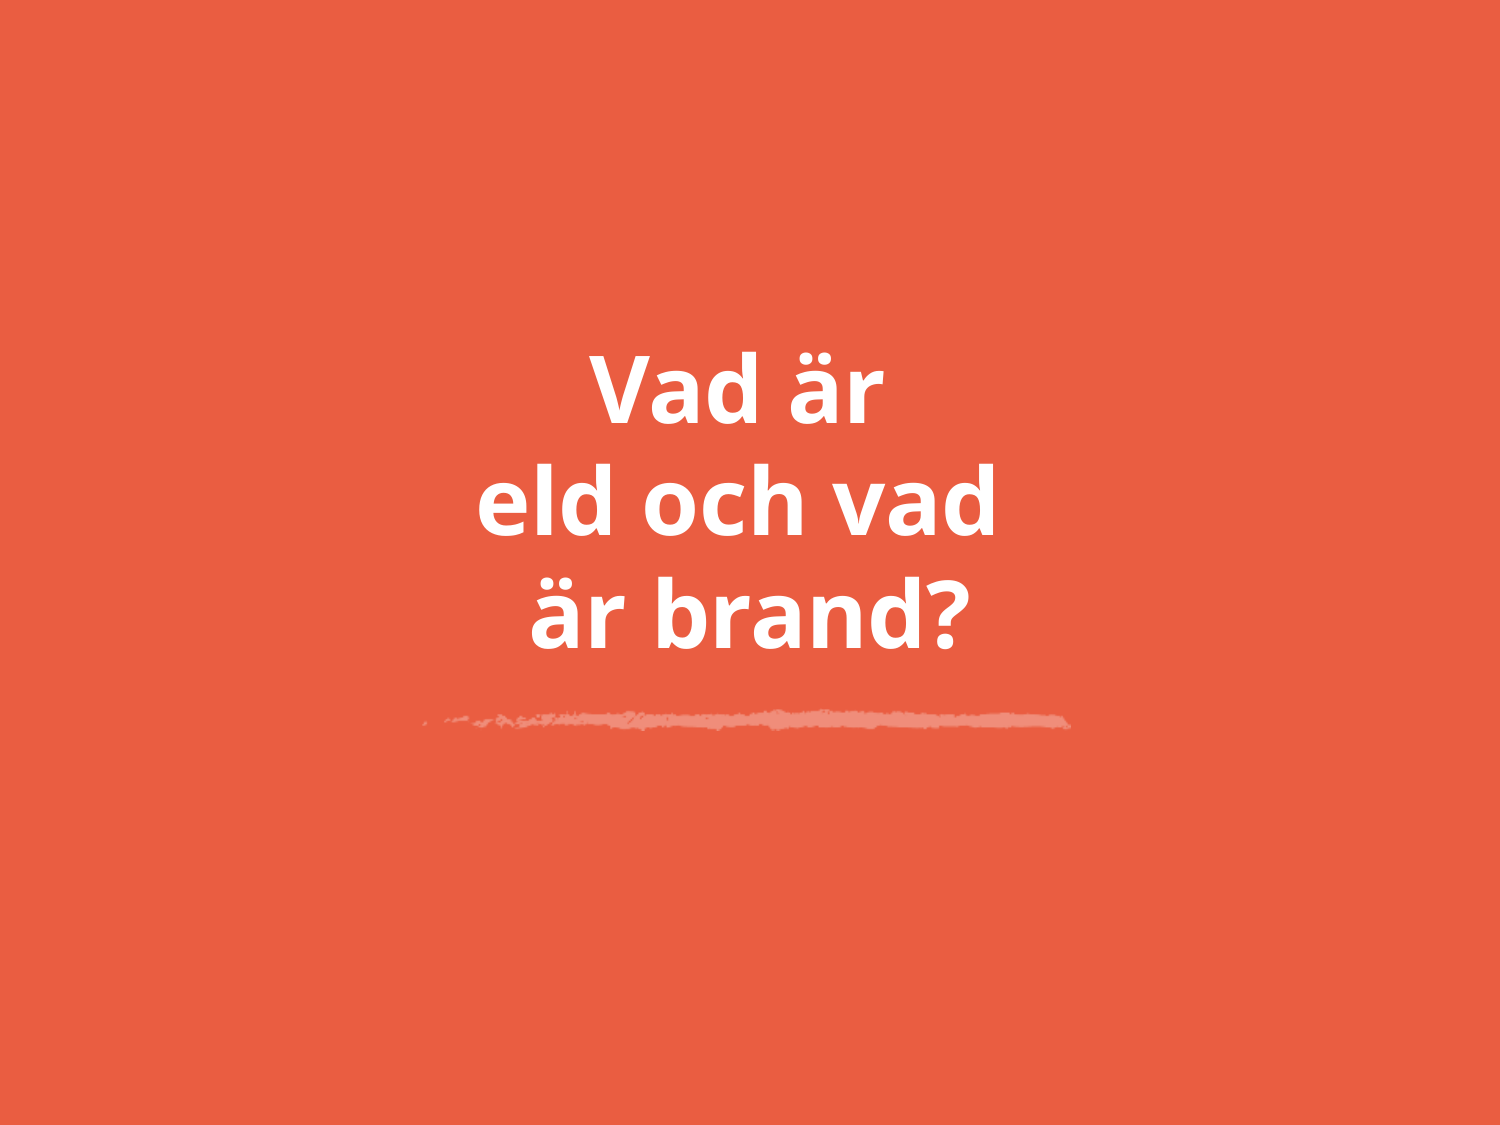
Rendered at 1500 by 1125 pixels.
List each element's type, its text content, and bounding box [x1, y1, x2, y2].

picture [421, 708, 1071, 731]
text_box Vad är eld och vad är brand? [92, 329, 1408, 668]
